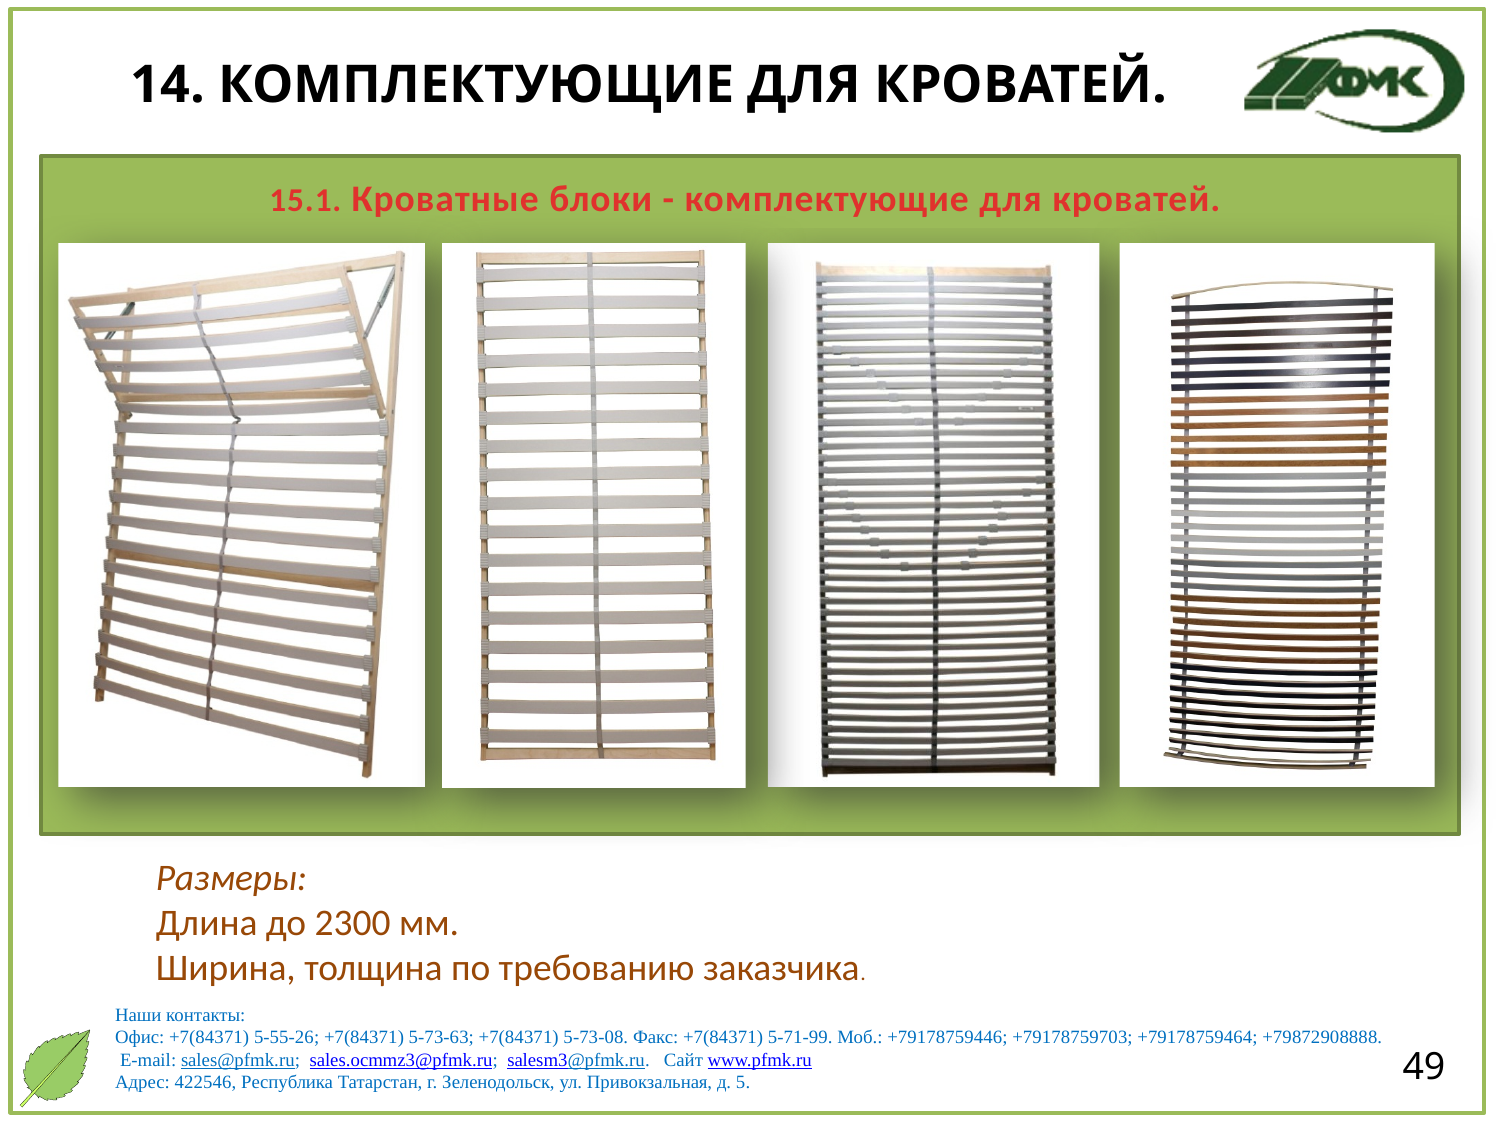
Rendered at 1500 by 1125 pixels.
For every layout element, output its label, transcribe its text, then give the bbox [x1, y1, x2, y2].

text_box Наши контакты: Офис: +7(84371) 5-55-26; +7(84371) 5-73-63; +7(84371) 5-73-08. Факс: +7(84371) 5-71-99. Моб.: +79178759446; +79178759703; +79178759464; +79872908888. E-mail: sales@pfmk.ru; sales.ocmmz3@pfmk.ru; salesm3@pfmk.ru. Сайт www.pfmk.ru Адрес: 422546, Республика Татарстан, г. Зеленодольск, ул. Привокзальная, д. 5. [100, 995, 1430, 1100]
text_box Размеры: Длина до 2300 мм. Ширина, толщина по требованию заказчика. [141, 845, 1100, 995]
picture [441, 243, 746, 789]
picture [1243, 23, 1471, 141]
text_box [8, 7, 1486, 1115]
picture [27, 1016, 84, 1120]
text_box [39, 154, 1461, 836]
text_box 14. КОМПЛЕКТУЮЩИЕ ДЛЯ КРОВАТЕЙ. [46, 41, 1238, 122]
text_box 15.1. Кроватные блоки - комплектующие для кроватей. [46, 164, 1445, 228]
picture [58, 243, 426, 788]
text_box 49 [1430, 1034, 1471, 1095]
picture [1119, 243, 1435, 788]
picture [767, 243, 1100, 788]
